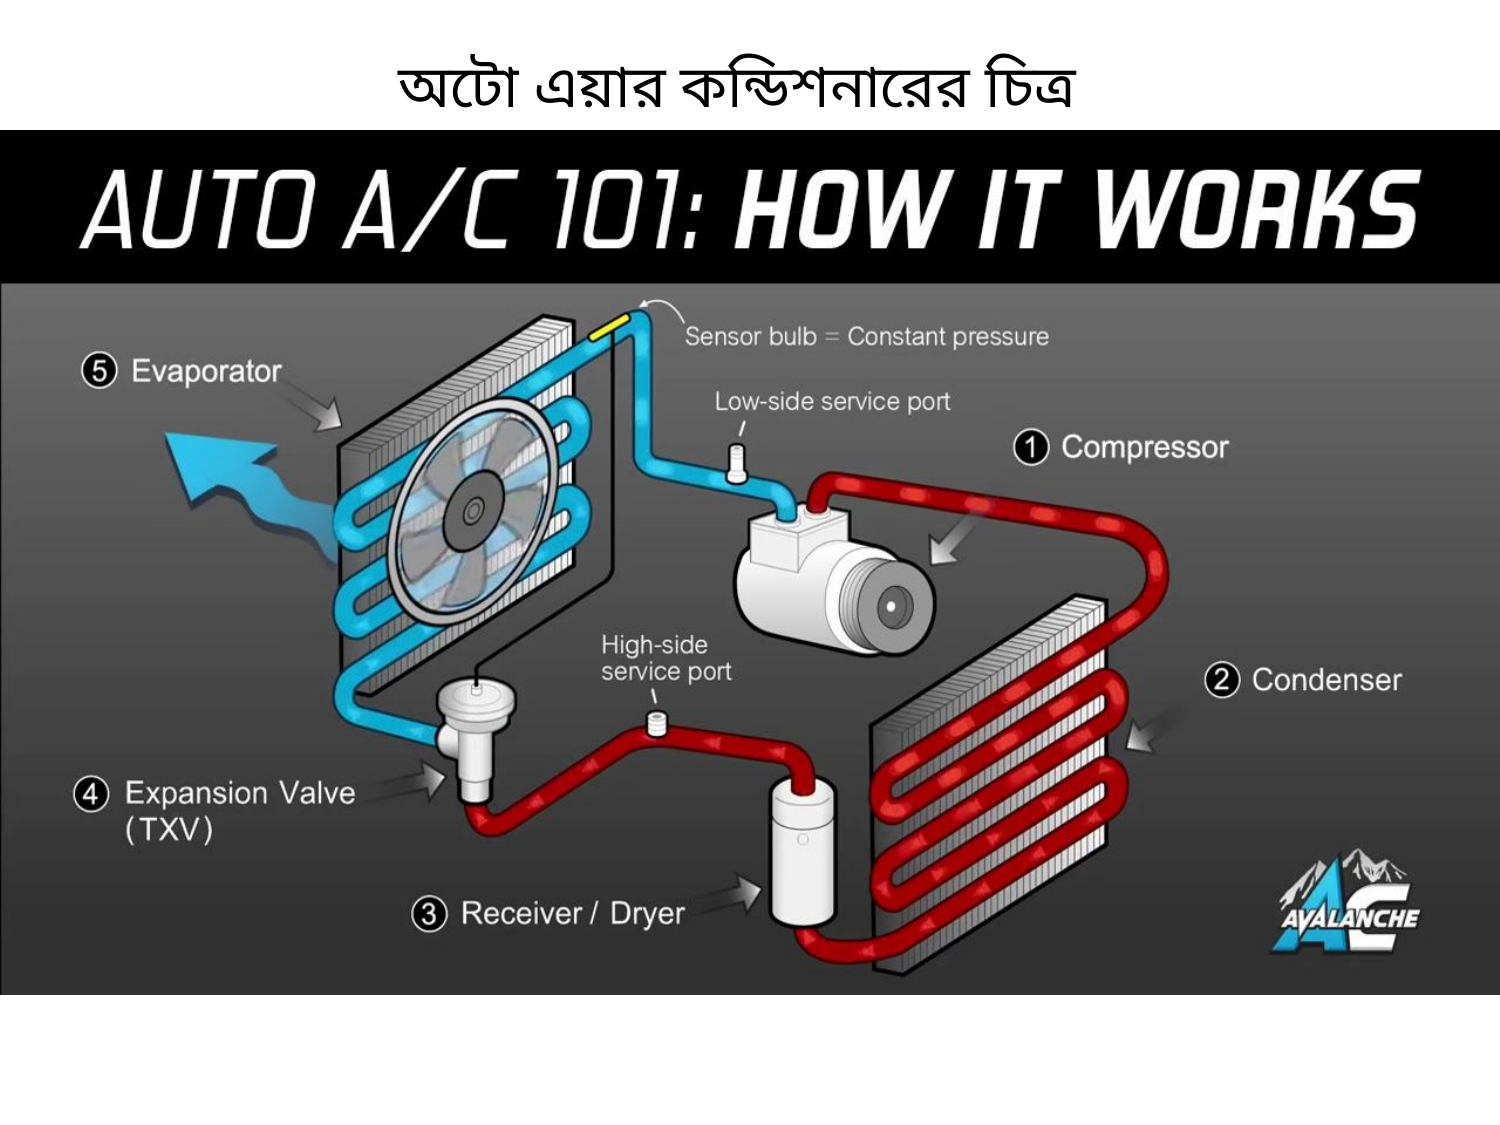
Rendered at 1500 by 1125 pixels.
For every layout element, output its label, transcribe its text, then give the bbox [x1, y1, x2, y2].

picture [0, 129, 1500, 996]
title অটো এয়ার কন্ডিশনারের চিত্র [62, 0, 1413, 127]
